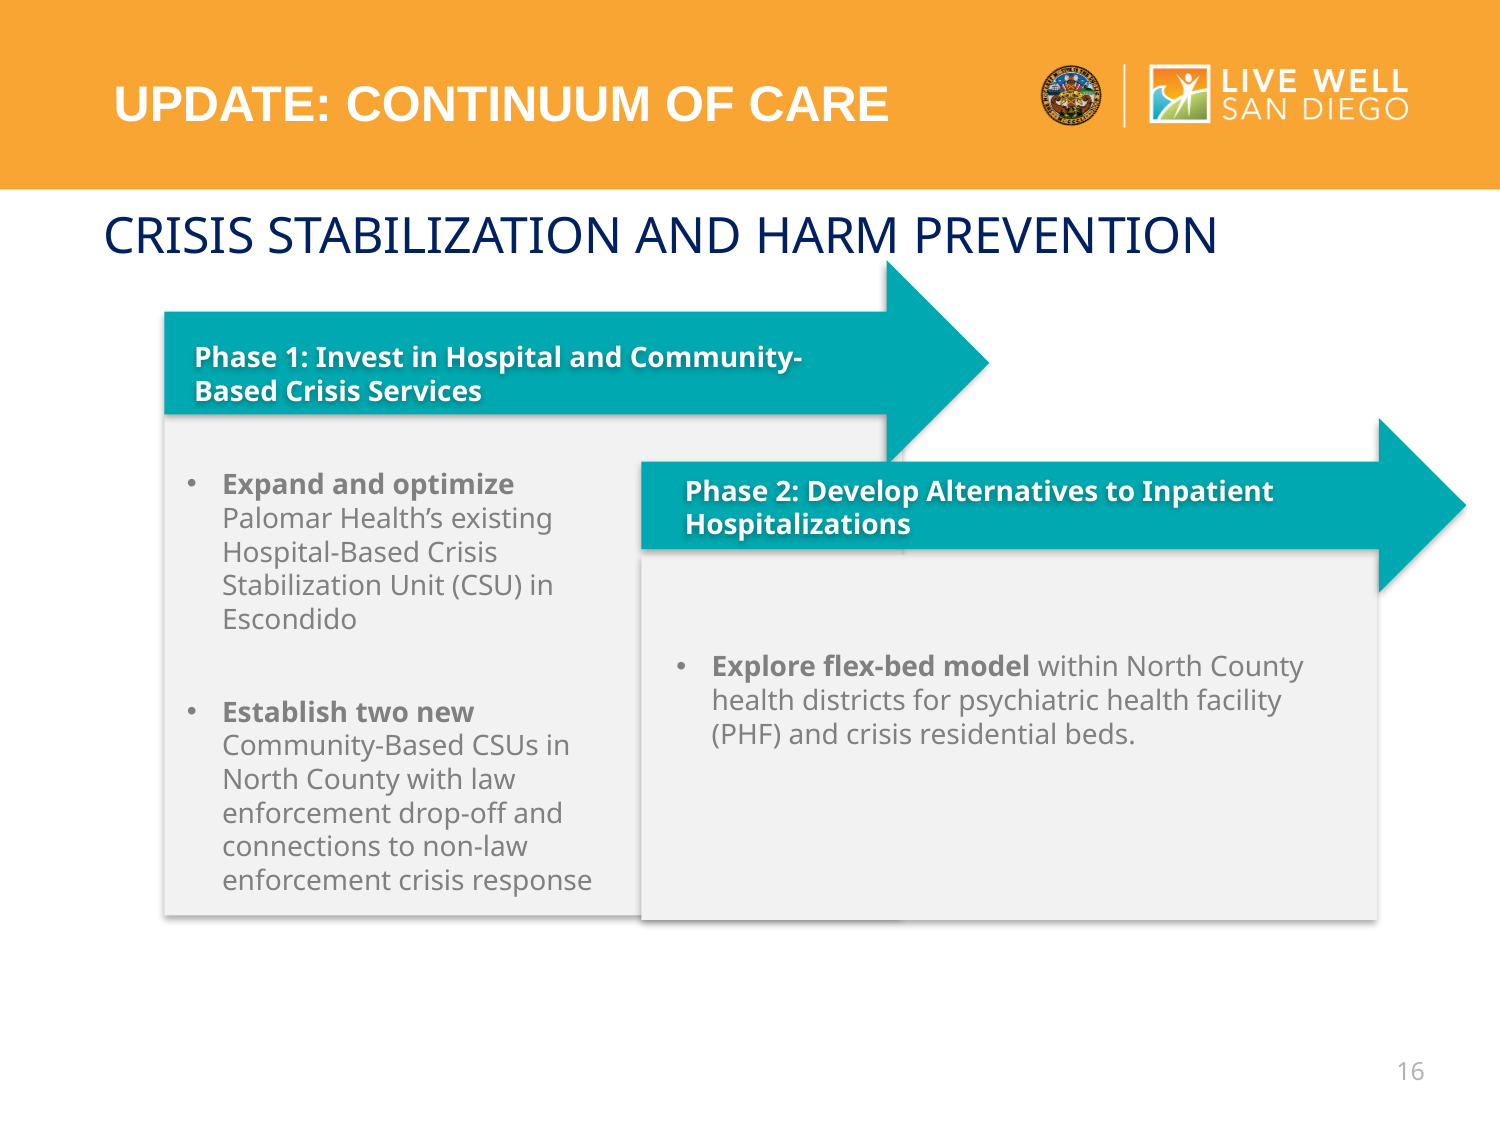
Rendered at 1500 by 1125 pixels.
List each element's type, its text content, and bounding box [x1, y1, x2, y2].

slide_number 16 [1252, 1042, 1425, 1103]
text_box [162, 472, 635, 917]
text_box [639, 601, 1379, 922]
text_box Expand and optimize Palomar Health’s existing Hospital-Based Crisis Stabilization Unit (CSU) in Escondido Establish two new Community-Based CSUs in North County with law enforcement drop-off and connections to non-law enforcement crisis response [172, 474, 645, 904]
text_box Update: continuum of care [113, 44, 988, 166]
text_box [164, 260, 990, 466]
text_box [641, 417, 1467, 594]
title Crisis Stabilization and Harm Prevention [103, 209, 1422, 311]
picture [0, 0, 1500, 1125]
text_box Explore flex-bed model within North County health districts for psychiatric health facility (PHF) and crisis residential beds. [661, 601, 1358, 758]
